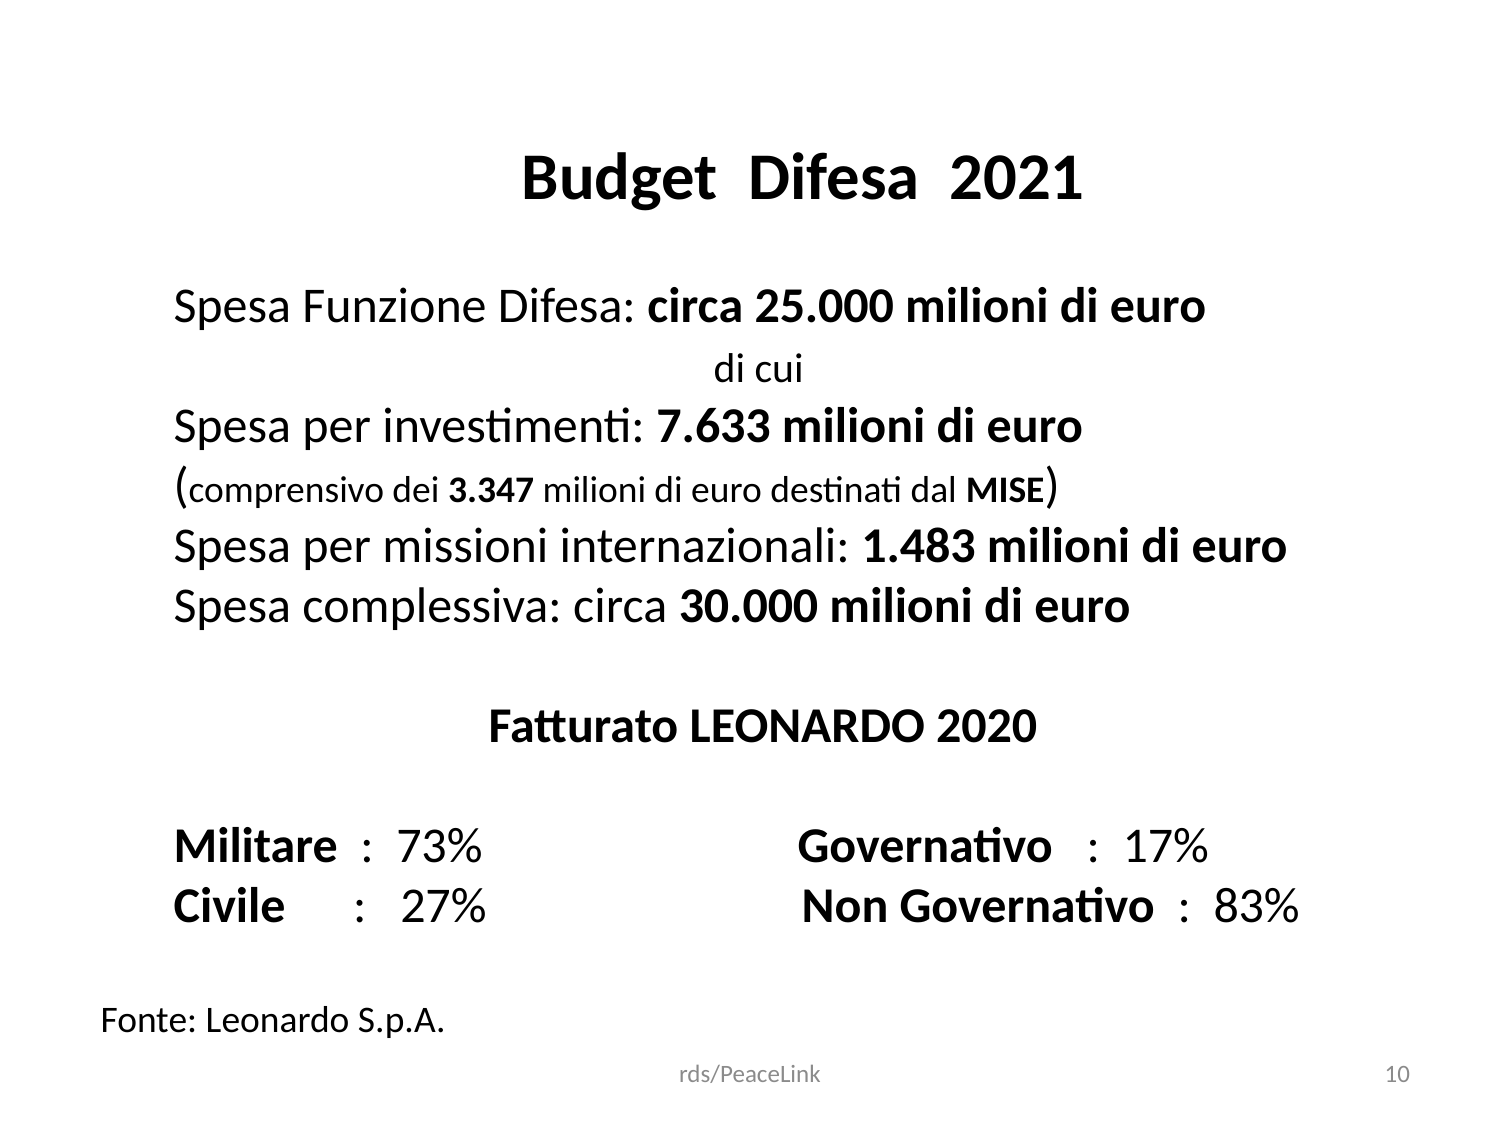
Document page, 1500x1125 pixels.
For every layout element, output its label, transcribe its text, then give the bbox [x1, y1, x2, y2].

slide_number 10 [1074, 1042, 1425, 1103]
footer rds/PeaceLink [512, 1042, 988, 1103]
text_box Fonte: Leonardo S.p.A. [85, 987, 479, 1048]
text_box Budget Difesa 2021 Spesa Funzione Difesa: circa 25.000 milioni di euro di cui Spesa per investimenti: 7.633 milioni di euro (comprensivo dei 3.347 milioni di euro destinati dal MISE) Spesa per missioni internazionali: 1.483 milioni di euro Spesa complessiva: circa 30.000 milioni di euro Fatturato LEONARDO 2020 Militare : 73% Governativo : 17% Civile : 27% Non Governativo : 83% [158, 125, 1435, 941]
